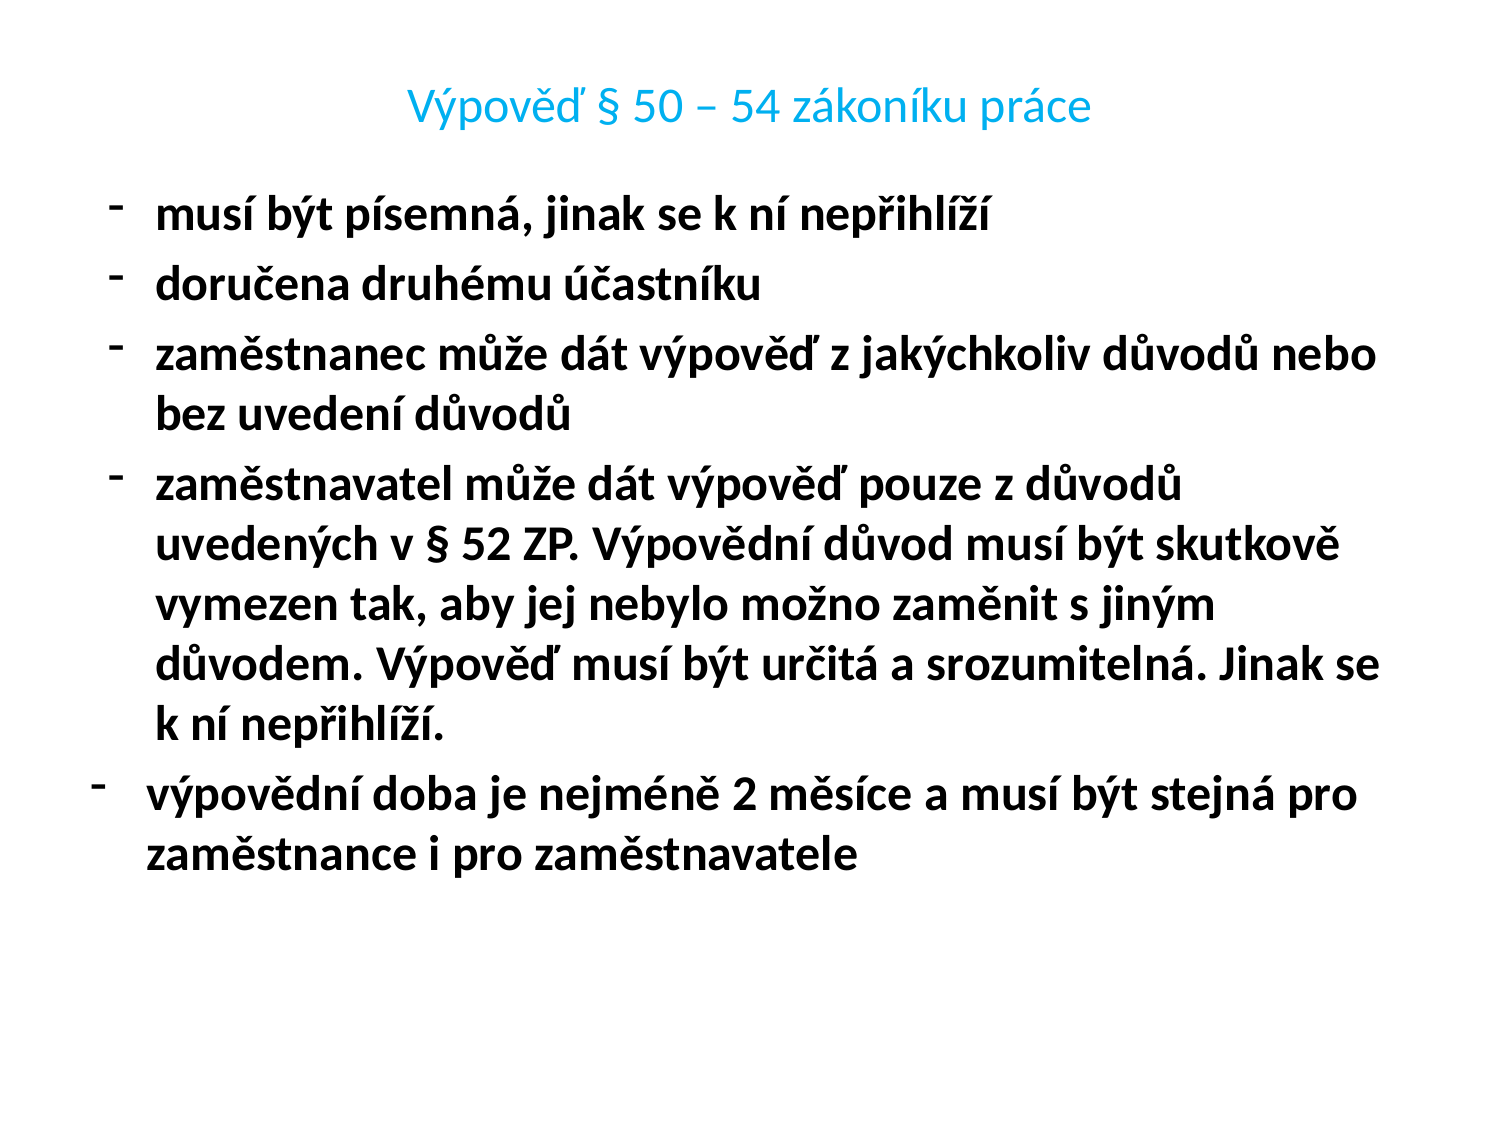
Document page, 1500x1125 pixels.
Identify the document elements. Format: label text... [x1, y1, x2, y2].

title Výpověď § 50 – 54 zákoníku práce [75, 45, 1425, 161]
list musí být písemná, jinak se k ní nepřihlíží doručena druhému účastníku zaměstnanec může dát výpověď z jakýchkoliv důvodů nebo bez uvedení důvodů zaměstnavatel může dát výpověď pouze z důvodů uvedených v § 52 ZP. Výpovědní důvod musí být skutkově vymezen tak, aby jej nebylo možno zaměnit s jiným důvodem. Výpověď musí být určitá a srozumitelná. Jinak se k ní nepřihlíží. výpovědní doba je nejméně 2 měsíce a musí být stejná pro zaměstnance i pro zaměstnavatele [75, 172, 1425, 1005]
